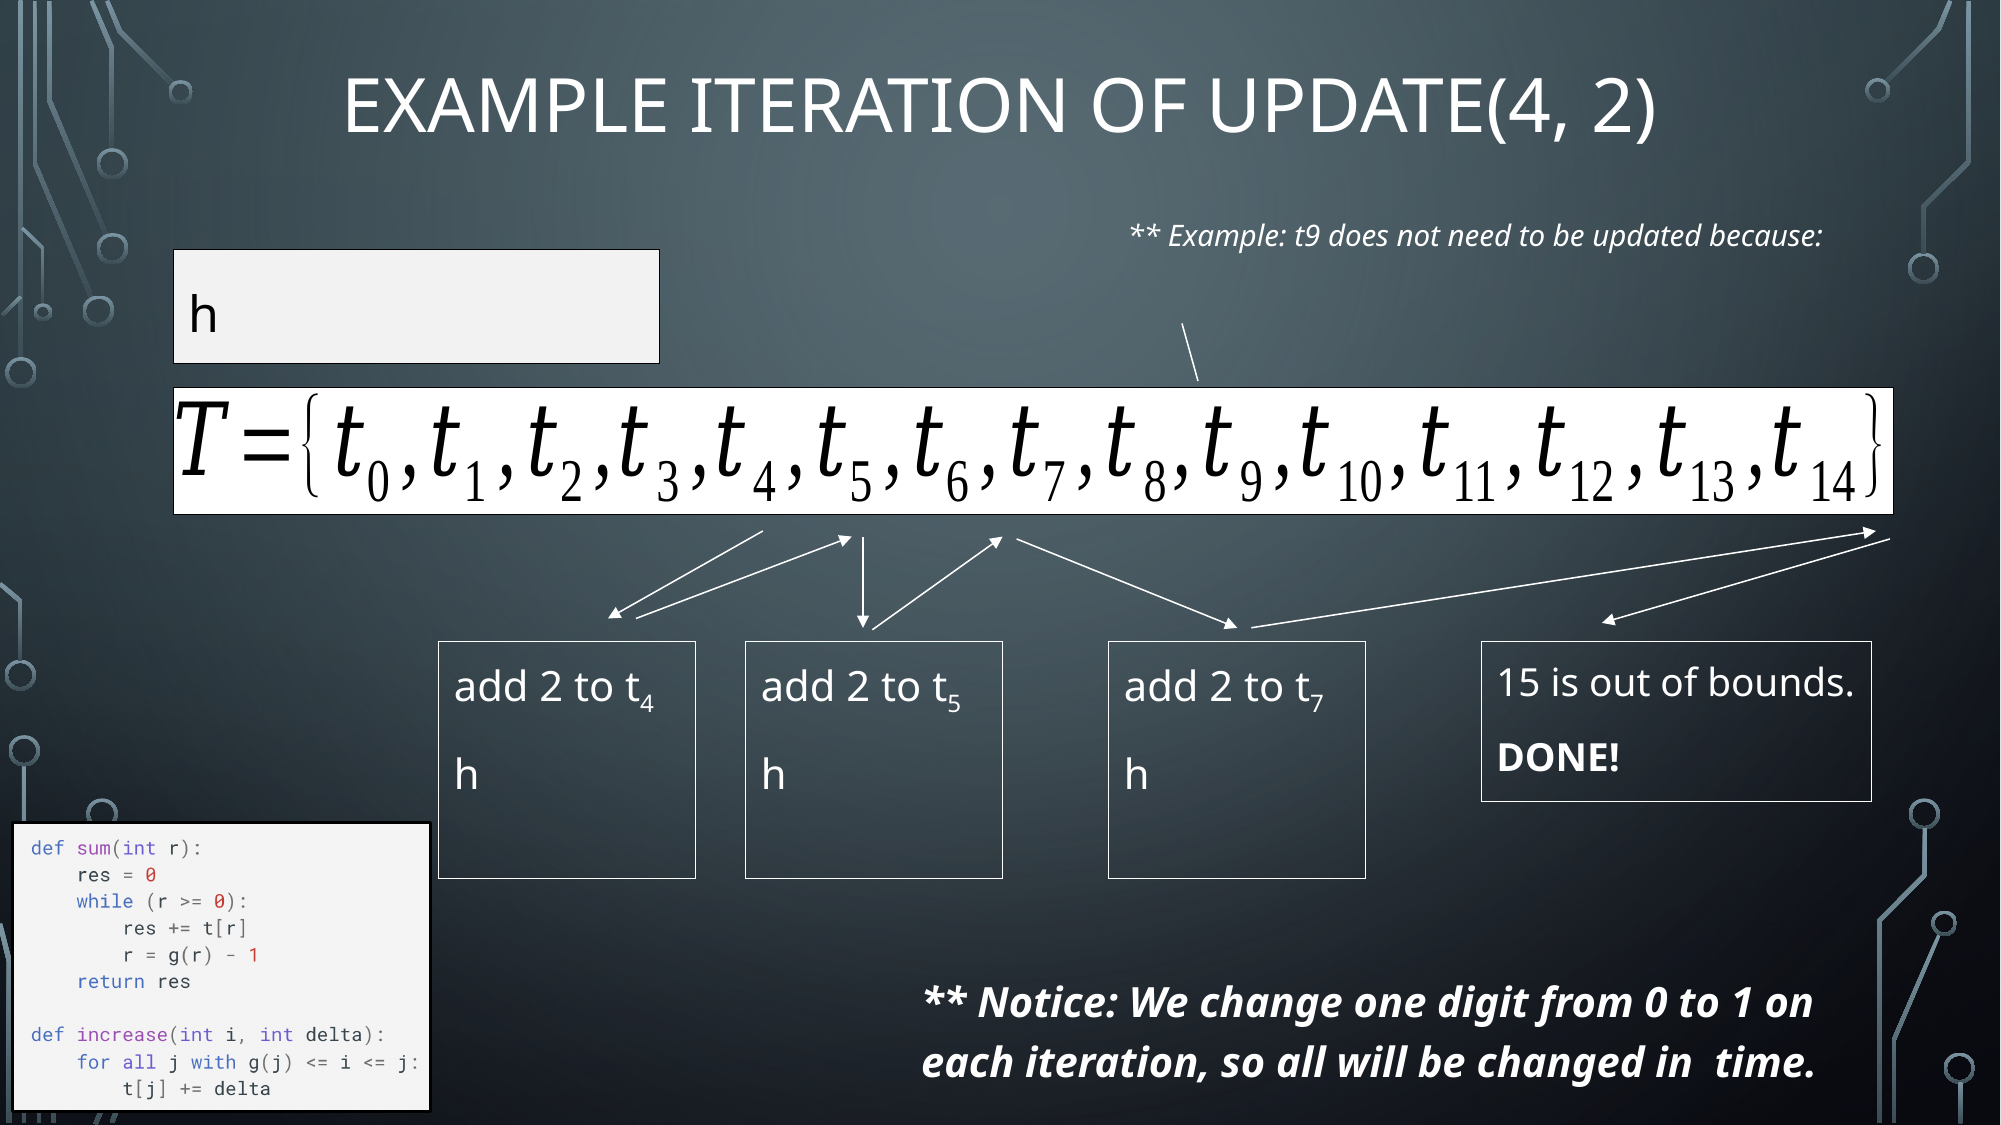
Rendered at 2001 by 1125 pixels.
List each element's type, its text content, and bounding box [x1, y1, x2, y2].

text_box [1181, 323, 1199, 382]
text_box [635, 536, 853, 619]
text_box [607, 530, 764, 619]
text_box 15 is out of bounds. DONE! [1481, 641, 1872, 802]
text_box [1601, 538, 1891, 624]
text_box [872, 536, 1003, 630]
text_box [1016, 538, 1238, 629]
title Example Iteration of Update(4, 2) [187, 37, 1813, 179]
picture [13, 823, 430, 1111]
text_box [1250, 530, 1877, 628]
